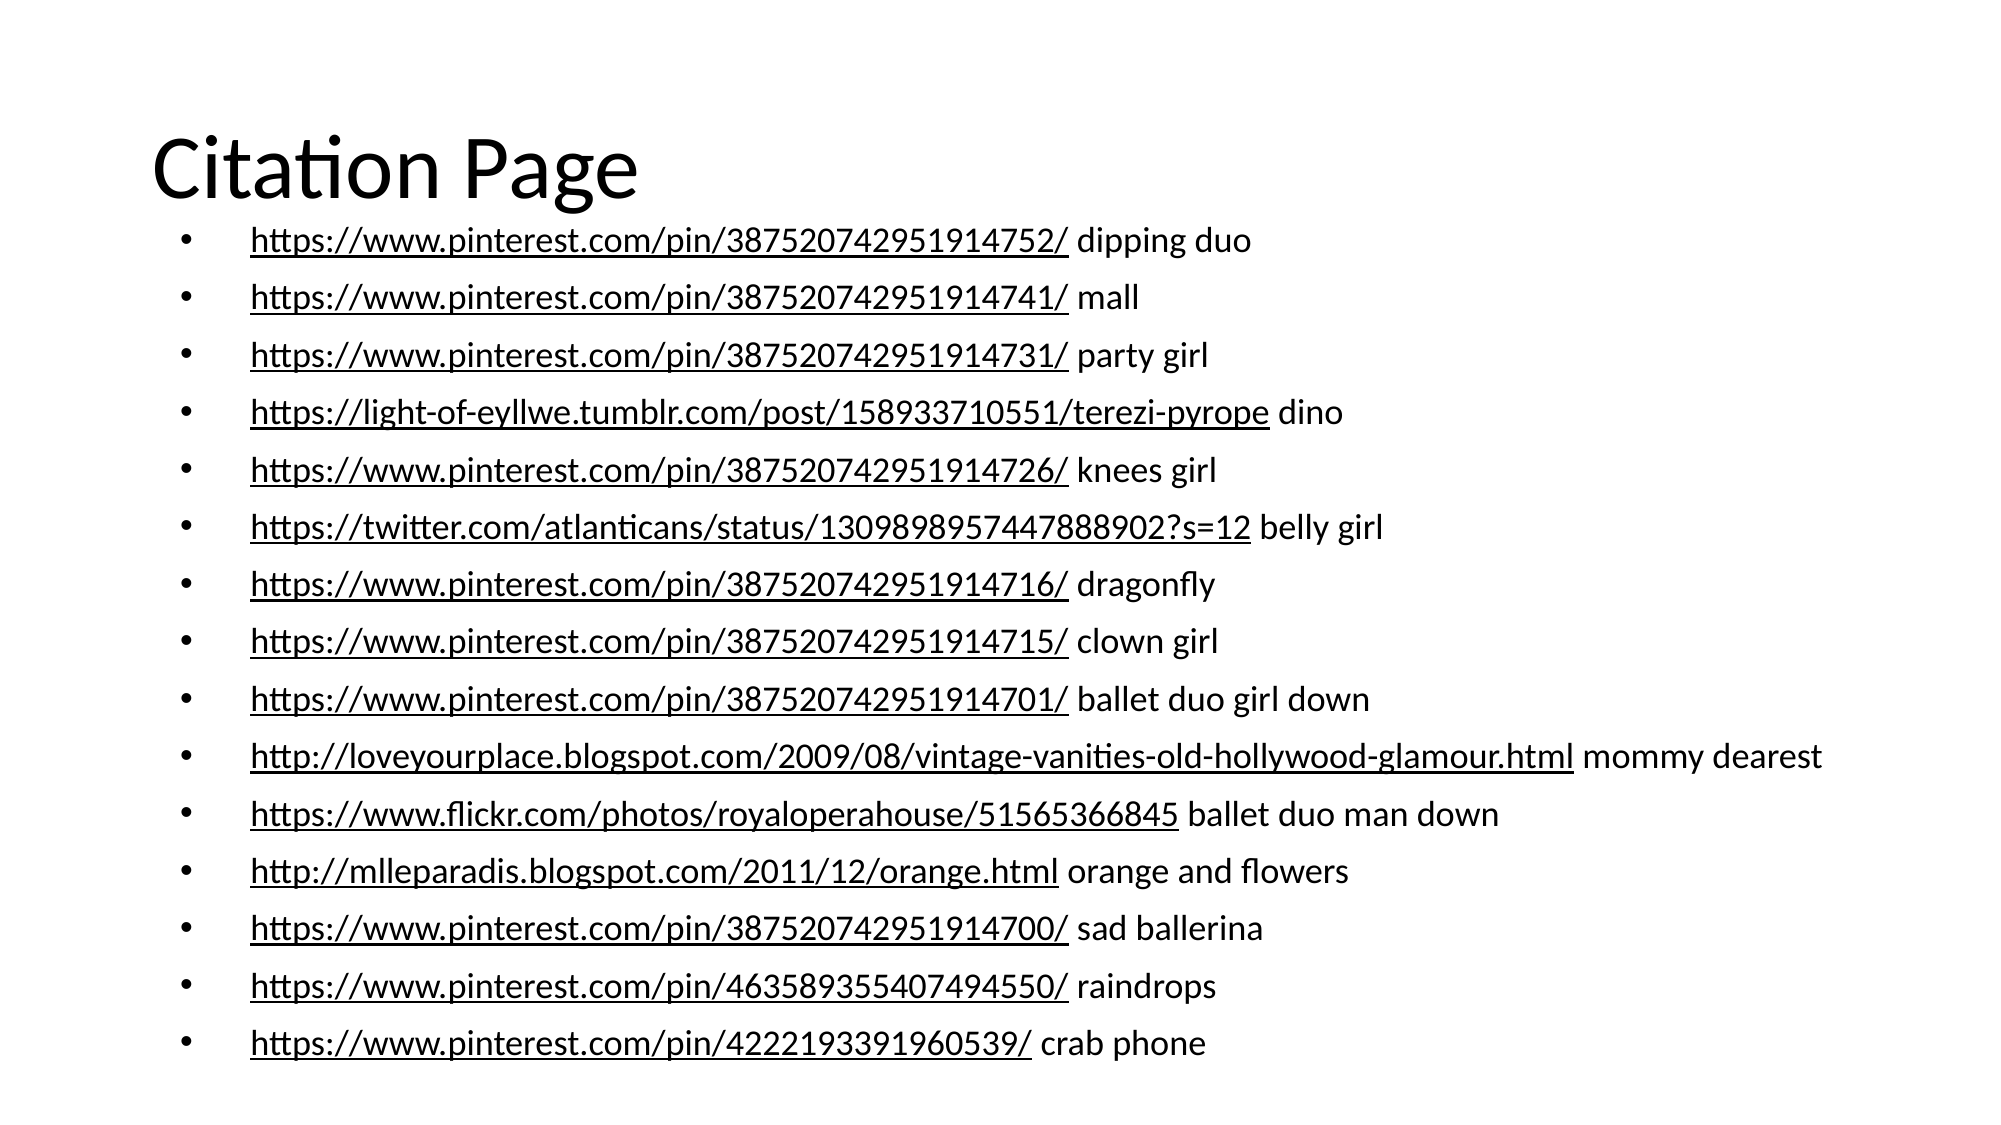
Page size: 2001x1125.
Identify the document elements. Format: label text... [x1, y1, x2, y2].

title Citation Page [137, 59, 1863, 213]
list https://www.pinterest.com/pin/387520742951914752/ dipping duo https://www.pinterest.com/pin/387520742951914741/ mall https://www.pinterest.com/pin/387520742951914731/ party girl https://light-of-eyllwe.tumblr.com/post/158933710551/terezi-pyrope dino https://www.pinterest.com/pin/387520742951914726/ knees girl https://twitter.com/atlanticans/status/1309898957447888902?s=12 belly girl https://www.pinterest.com/pin/387520742951914716/ dragonfly https://www.pinterest.com/pin/387520742951914715/ clown girl https://www.pinterest.com/pin/387520742951914701/ ballet duo girl down http://loveyourplace.blogspot.com/2009/08/vintage-vanities-old-hollywood-glamour.html mommy dearest https://www.flickr.com/photos/royaloperahouse/51565366845 ballet duo man down http://mlleparadis.blogspot.com/2011/12/orange.html orange and flowers https://www.pinterest.com/pin/387520742951914700/ sad ballerina https://www.pinterest.com/pin/463589355407494550/ raindrops https://www.pinterest.com/pin/4222193391960539/ crab phone [137, 213, 1863, 1099]
